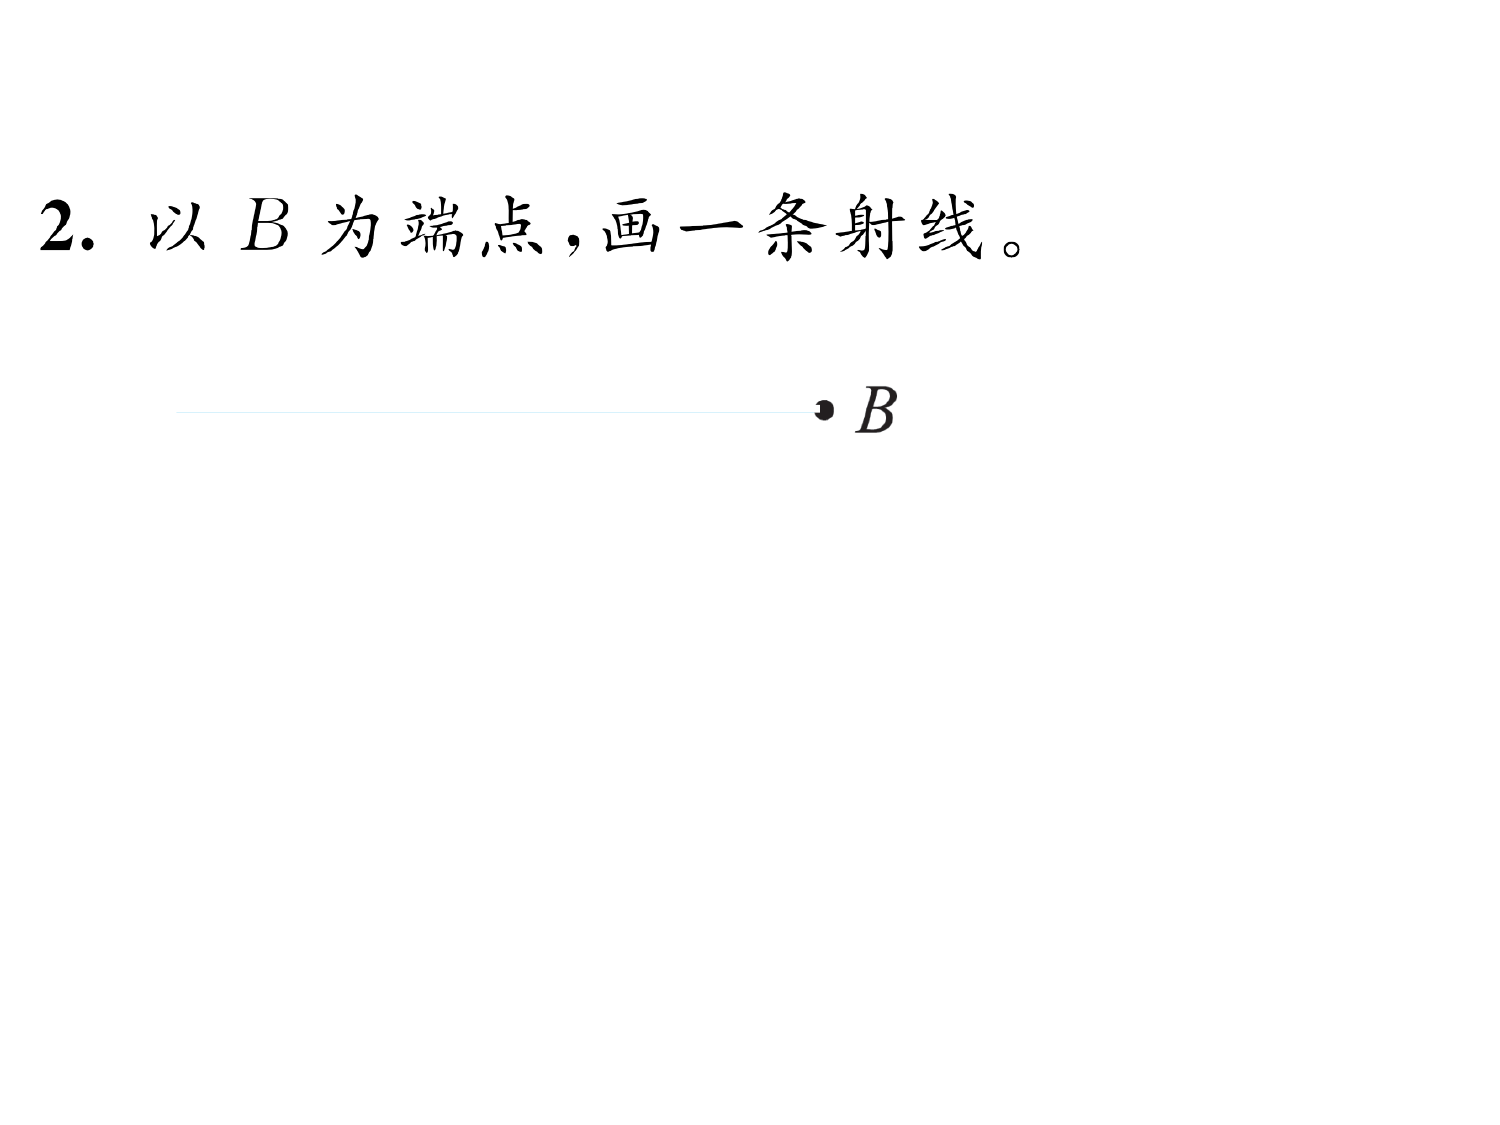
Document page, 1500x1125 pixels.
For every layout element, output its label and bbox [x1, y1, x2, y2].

picture [35, 177, 1453, 498]
